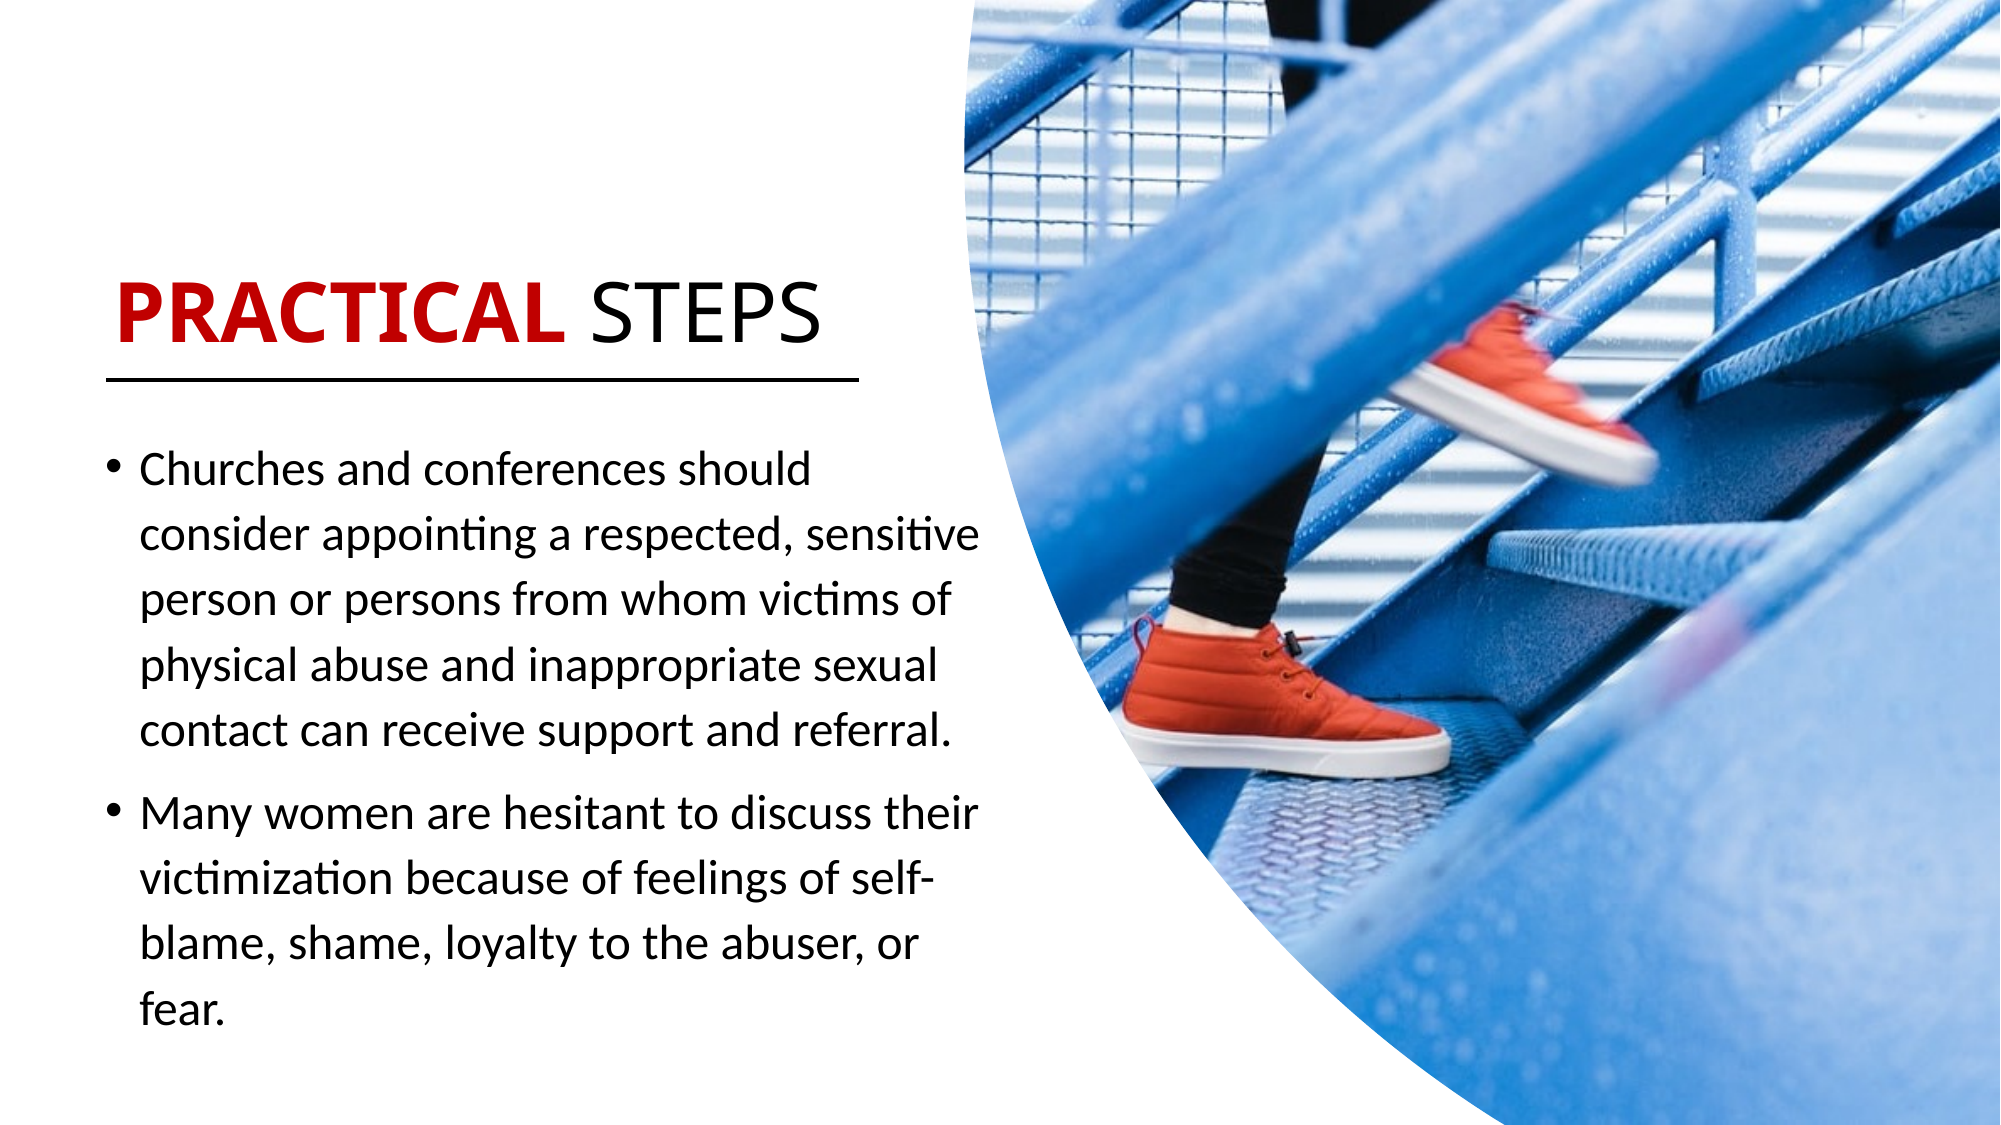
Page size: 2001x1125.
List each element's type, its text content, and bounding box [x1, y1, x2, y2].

picture [964, 0, 2000, 1125]
list Churches and conferences should consider appointing a respected, sensitive person or persons from whom victims of physical abuse and inappropriate sexual contact can receive support and referral. Many women are hesitant to discuss their victimization because of feelings of self-blame, shame, loyalty to the abuser, or fear. [90, 422, 964, 1083]
title PRACTICAL STEPS [59, 231, 900, 509]
